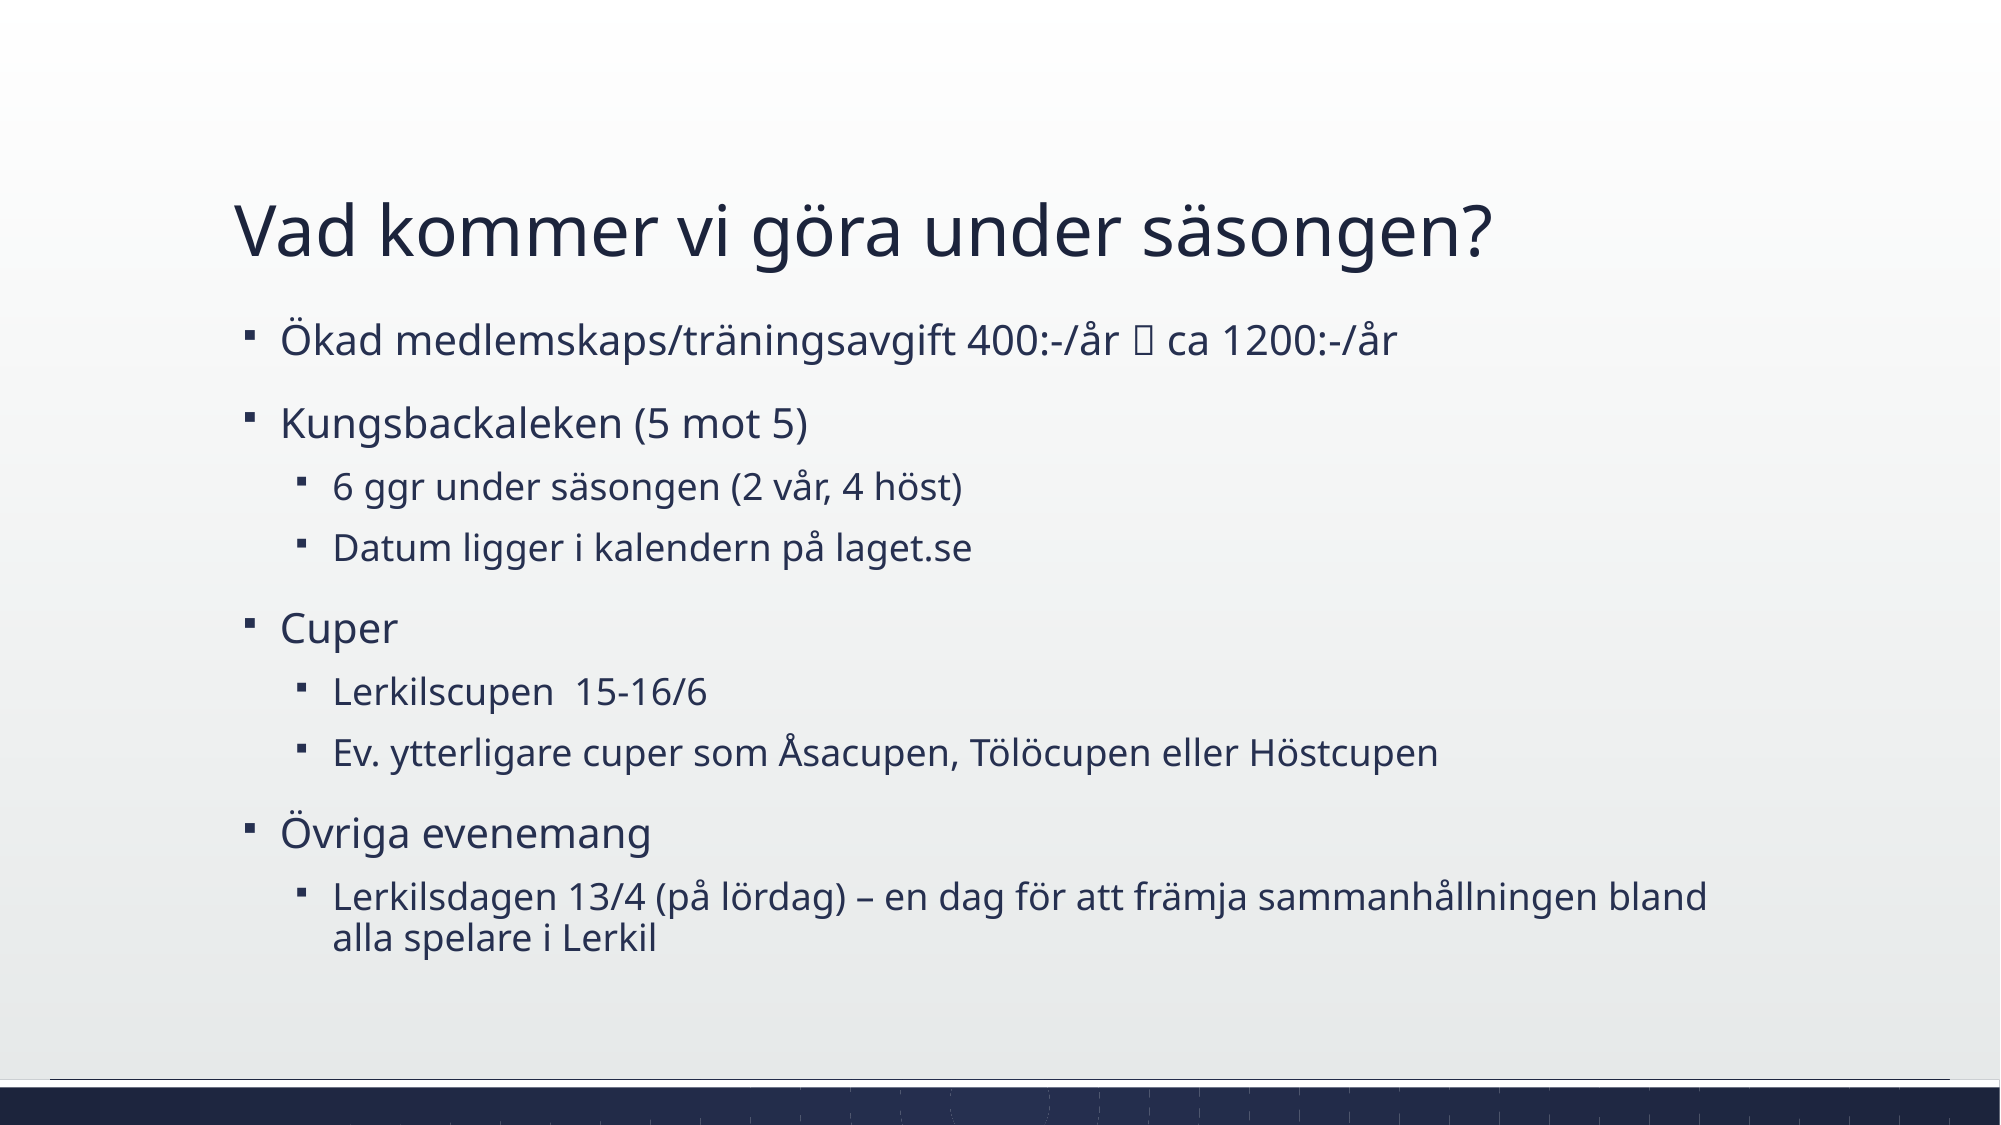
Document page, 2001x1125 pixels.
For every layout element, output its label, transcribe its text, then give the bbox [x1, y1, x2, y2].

title Vad kommer vi göra under säsongen? [219, 76, 1780, 279]
list Ökad medlemskaps/träningsavgift 400:-/år  ca 1200:-/år Kungsbackaleken (5 mot 5) 6 ggr under säsongen (2 vår, 4 höst) Datum ligger i kalendern på laget.se Cuper Lerkilscupen 15-16/6 Ev. ytterligare cuper som Åsacupen, Tölöcupen eller Höstcupen Övriga evenemang Lerkilsdagen 13/4 (på lördag) – en dag för att främja sammanhållningen bland alla spelare i Lerkil [219, 311, 1780, 990]
